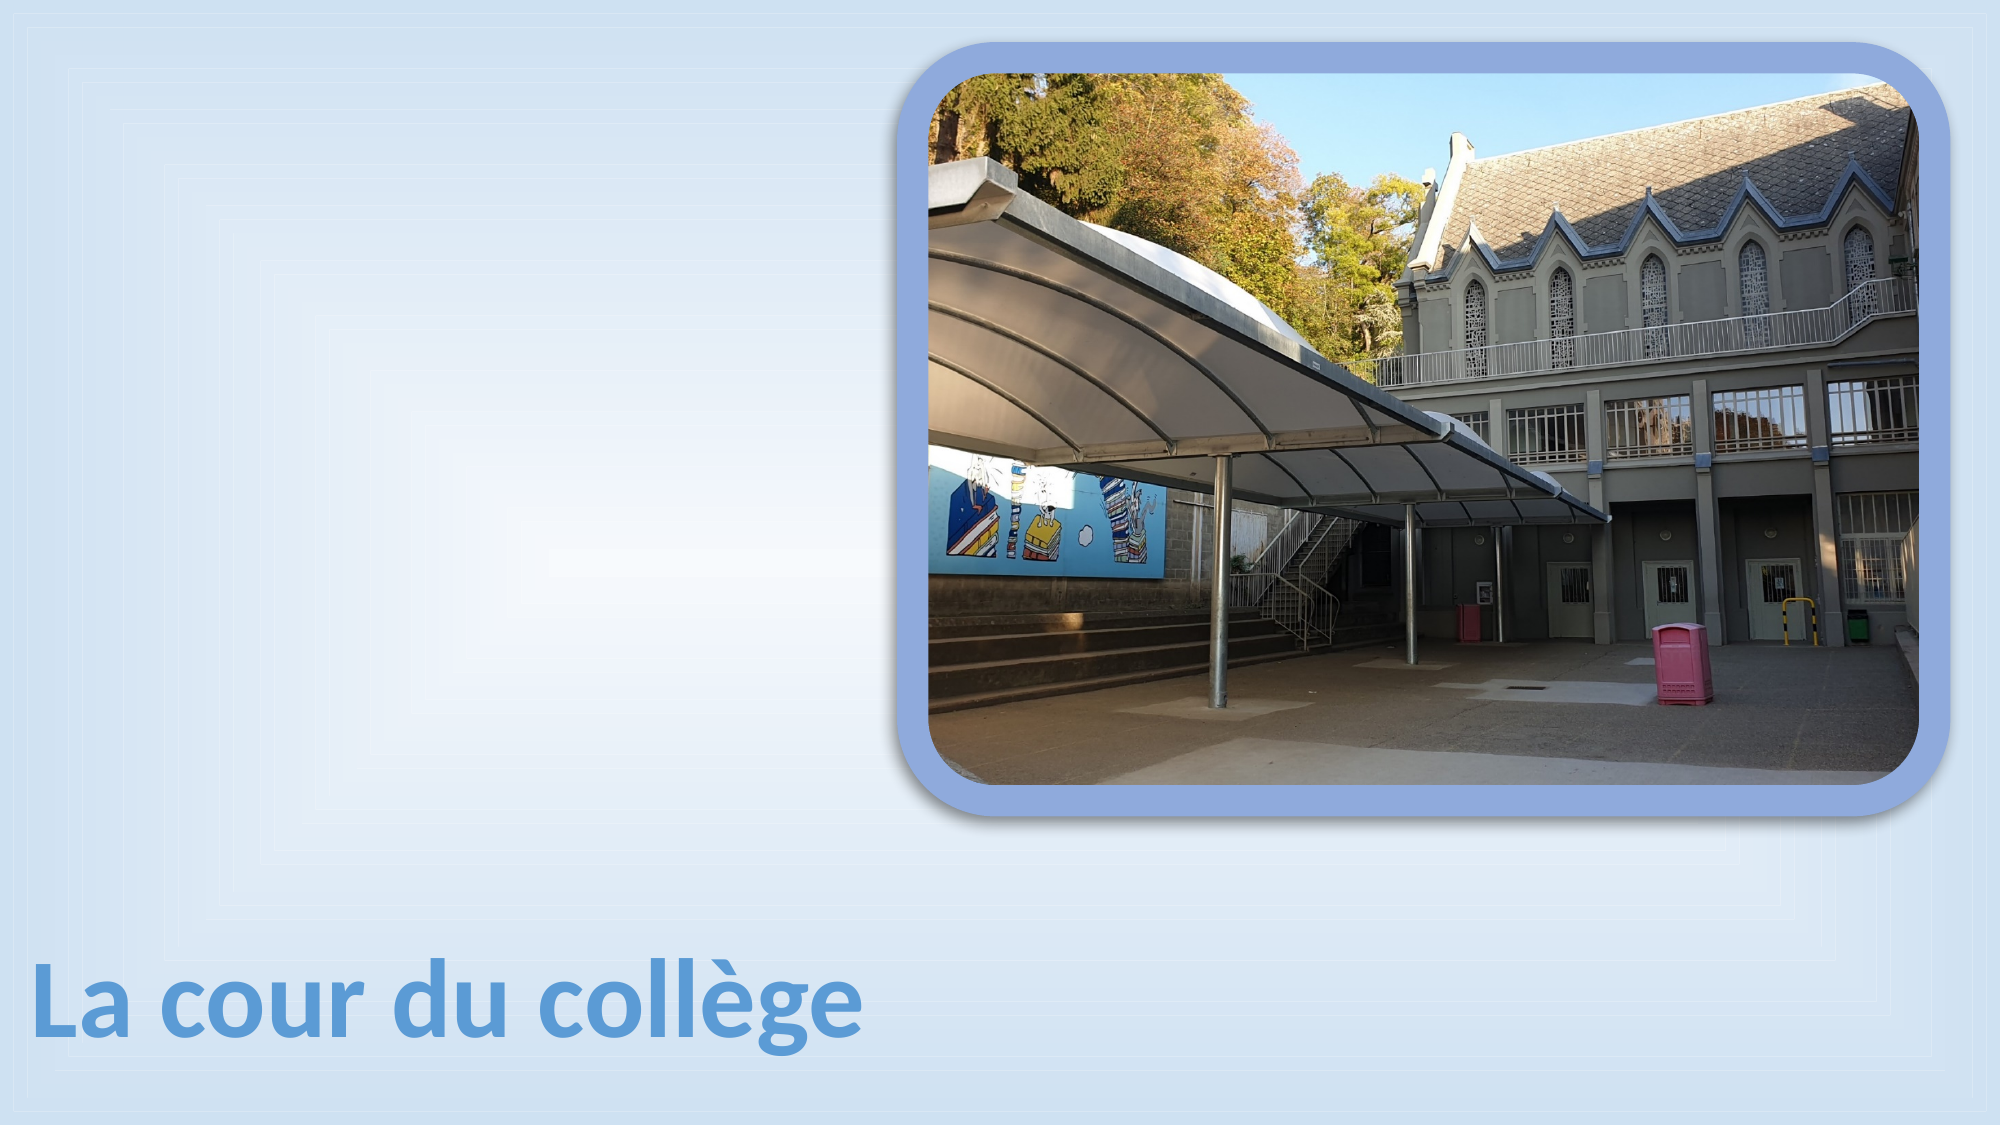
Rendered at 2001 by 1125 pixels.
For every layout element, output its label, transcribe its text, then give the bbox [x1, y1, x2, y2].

text_box La cour du collège [15, 917, 882, 1068]
picture [912, 57, 1935, 801]
